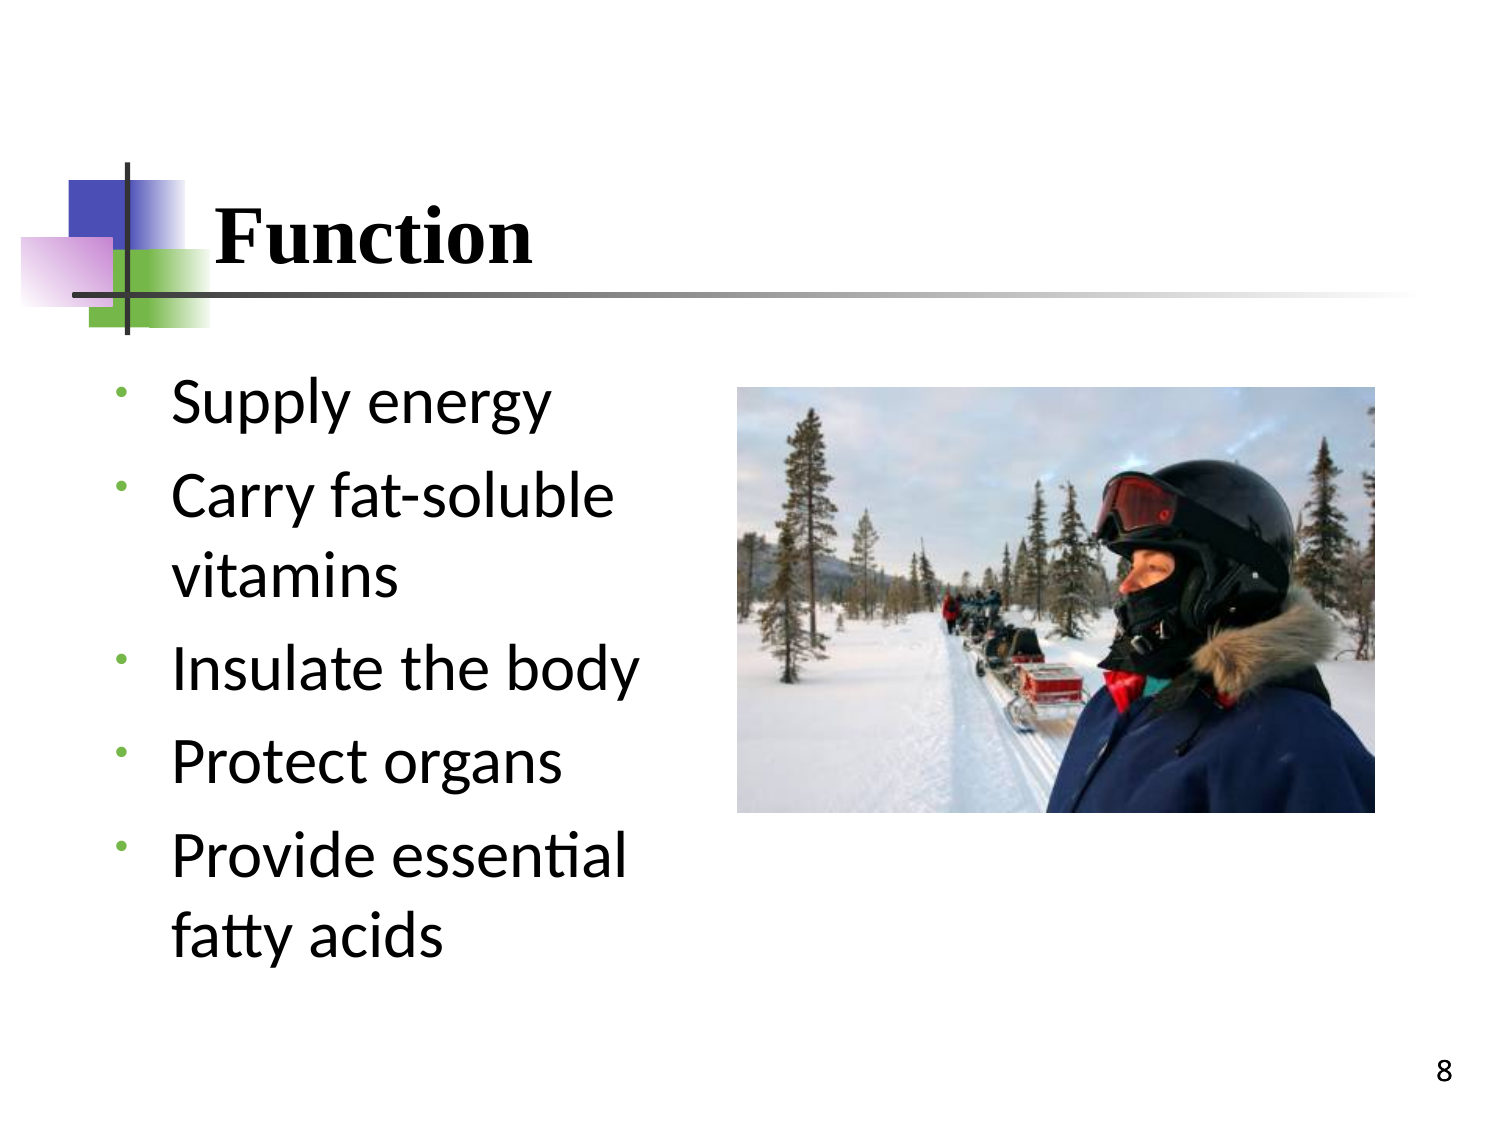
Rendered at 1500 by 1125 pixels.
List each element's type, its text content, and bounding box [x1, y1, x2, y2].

text_box Function [200, 62, 1225, 288]
text_box Supply energy Carry fat-soluble vitamins Insulate the body Protect organs Provide essential fatty acids [99, 349, 725, 1100]
picture [737, 387, 1376, 813]
text_box 8 [1155, 1024, 1468, 1100]
